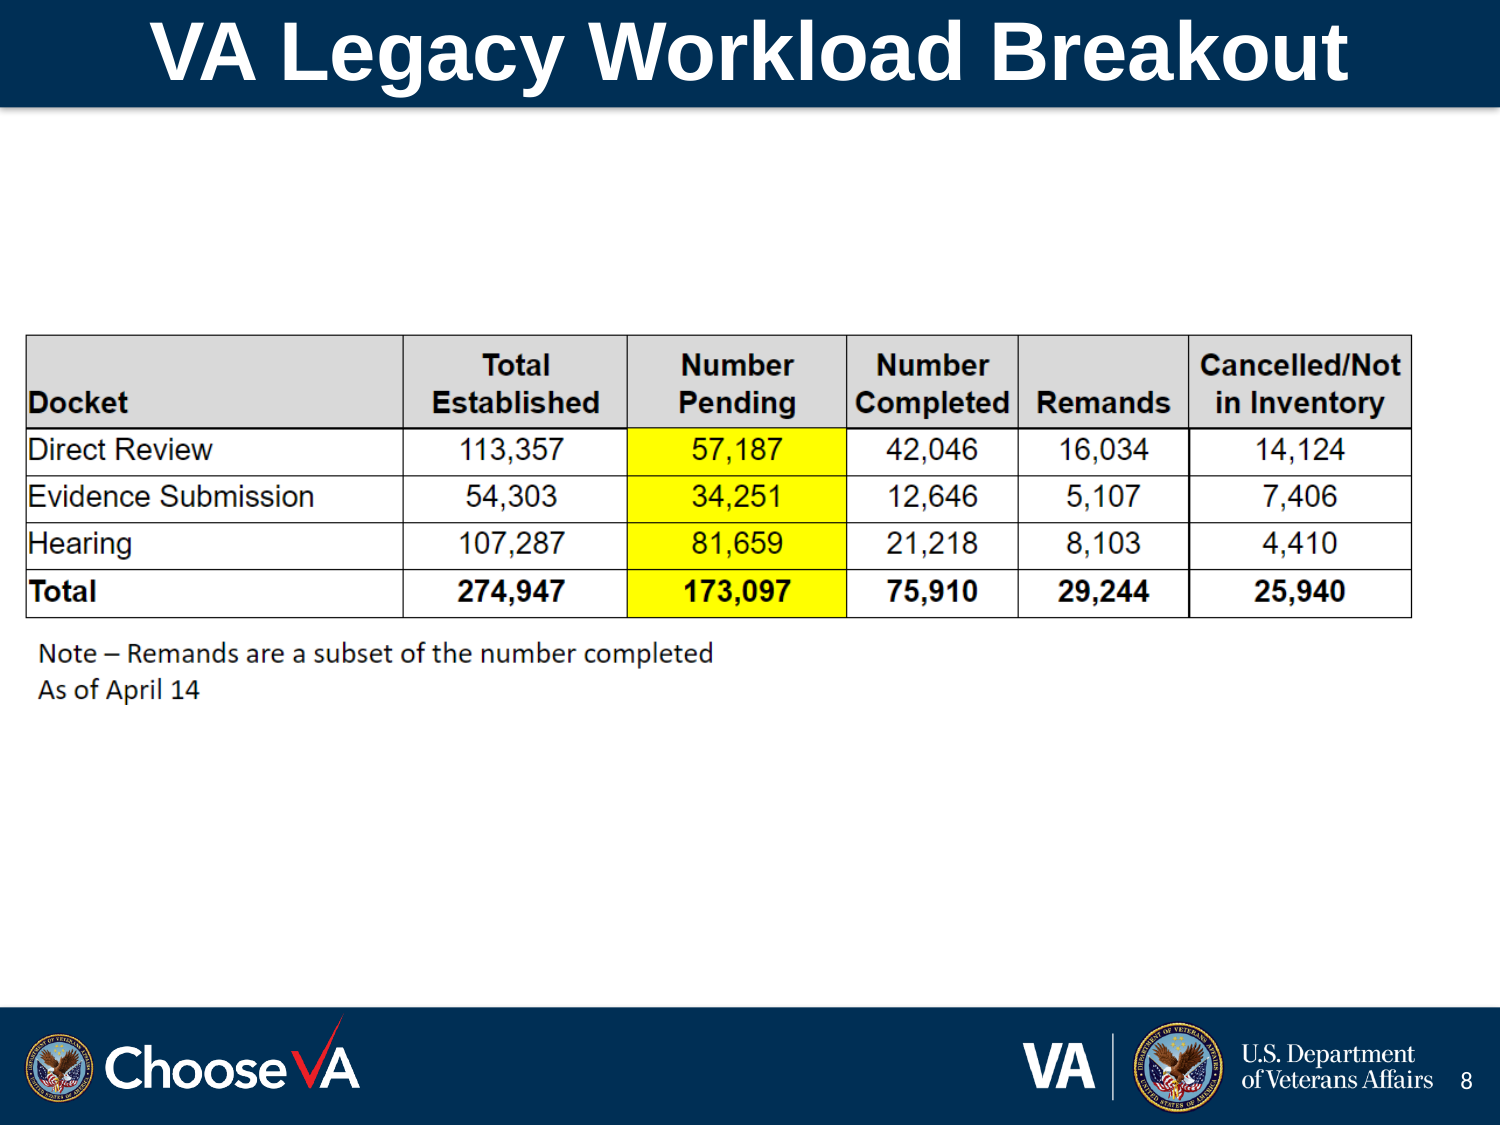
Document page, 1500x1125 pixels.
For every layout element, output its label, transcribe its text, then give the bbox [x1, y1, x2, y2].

slide_number 8 [1425, 1049, 1489, 1110]
picture [13, 323, 1426, 705]
picture [1017, 1014, 1438, 1120]
title VA Legacy Workload Breakout [0, 0, 1500, 108]
picture [24, 1012, 360, 1103]
